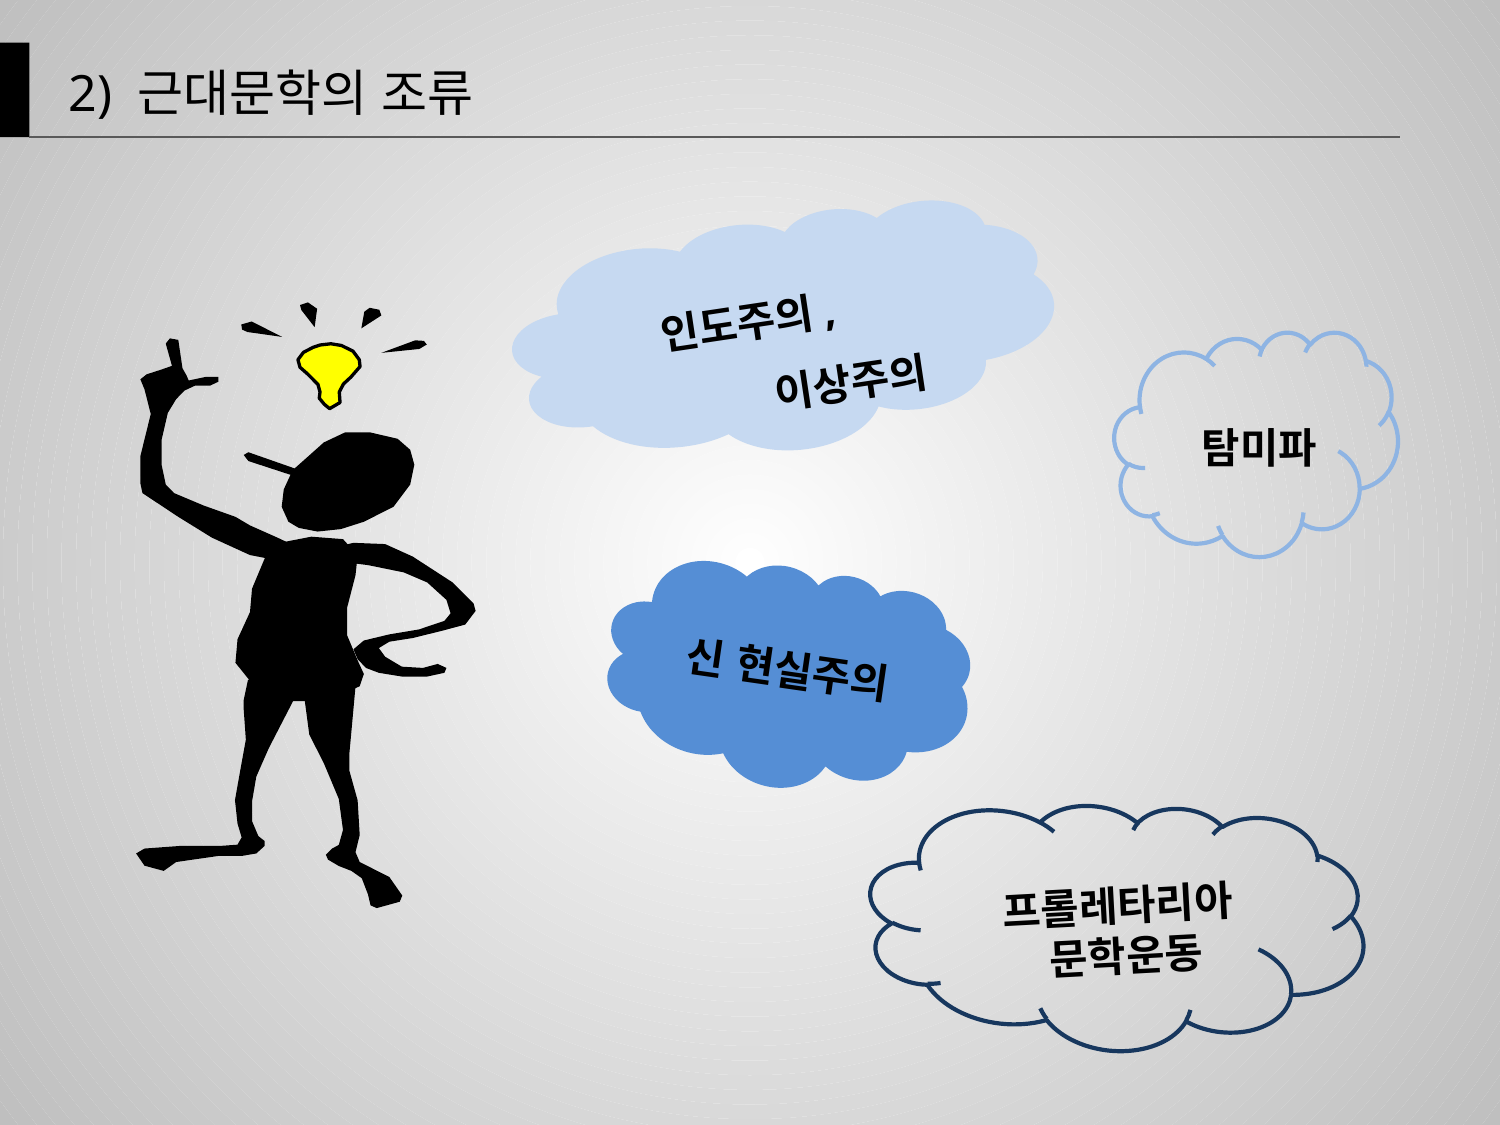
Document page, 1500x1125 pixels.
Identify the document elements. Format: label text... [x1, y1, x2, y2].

text_box 프롤레타리아 문학운동 [909, 860, 1341, 999]
picture [135, 302, 476, 909]
text_box [1112, 330, 1401, 560]
text_box 신 현실주의 [619, 613, 957, 725]
text_box [935, 861, 1366, 1054]
text_box 2) 근대문학의 조류 [41, 54, 928, 130]
text_box [605, 558, 973, 790]
text_box 탐미파 [1187, 414, 1365, 479]
text_box [509, 198, 1000, 453]
text_box 인도주의, 이상주의 [637, 209, 1130, 443]
text_box [0, 41, 32, 139]
text_box [868, 803, 1334, 986]
